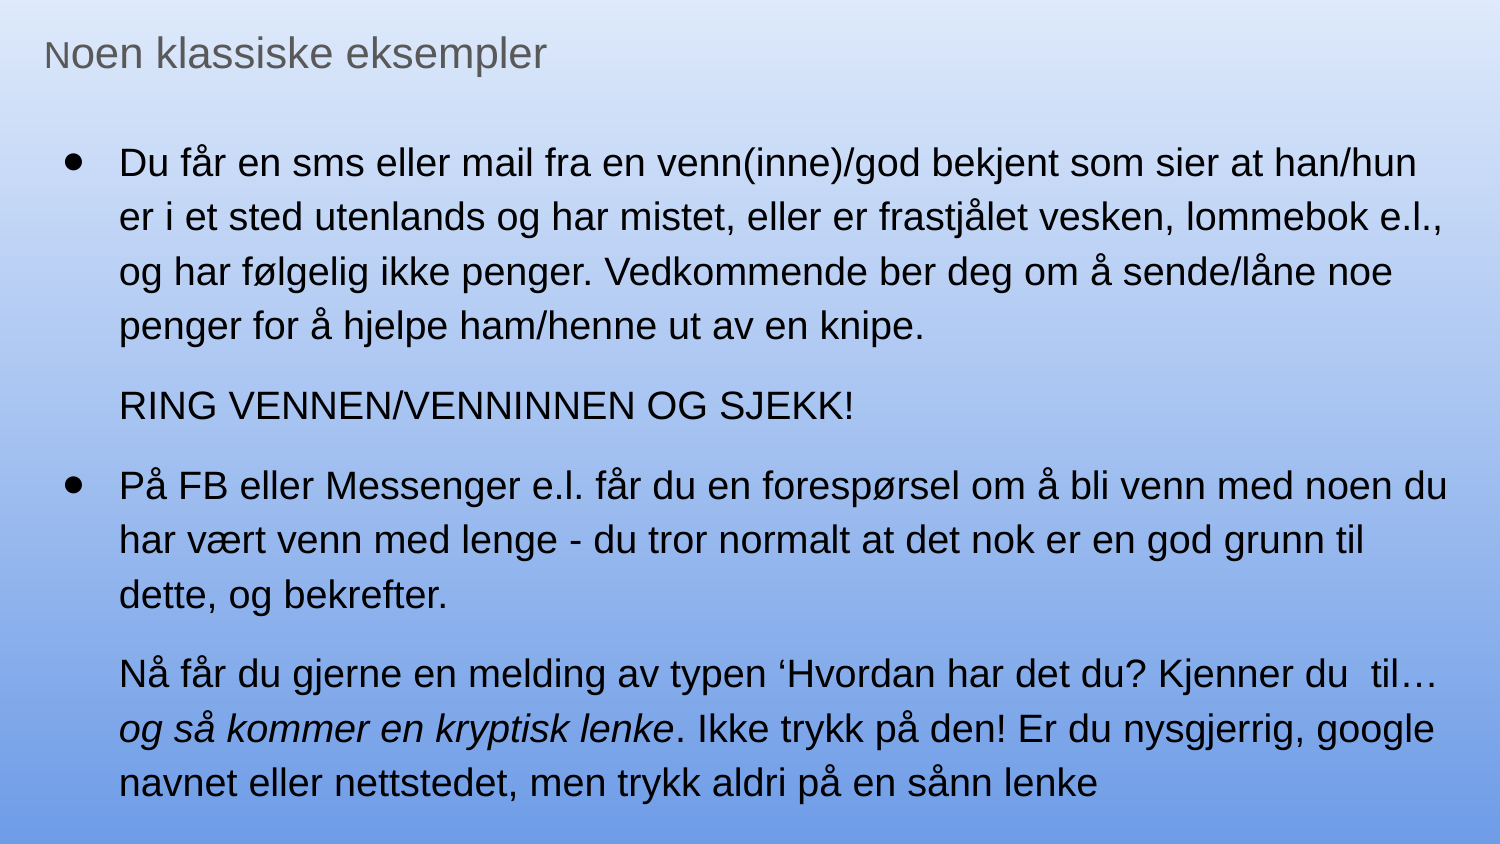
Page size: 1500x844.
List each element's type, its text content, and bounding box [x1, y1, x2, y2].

text_box Noen klassiske eksempler Du får en sms eller mail fra en venn(inne)/god bekjent som sier at han/hun er i et sted utenlands og har mistet, eller er frastjålet vesken, lommebok e.l., og har følgelig ikke penger. Vedkommende ber deg om å sende/låne noe penger for å hjelpe ham/henne ut av en knipe. RING VENNEN/VENNINNEN OG SJEKK! På FB eller Messenger e.l. får du en forespørsel om å bli venn med noen du har vært venn med lenge - du tror normalt at det nok er en god grunn til dette, og bekrefter. Nå får du gjerne en melding av typen ‘Hvordan har det du? Kjenner du til… og så kommer en kryptisk lenke. Ikke trykk på den! Er du nysgjerrig, google navnet eller nettstedet, men trykk aldri på en sånn lenke [28, 9, 1474, 819]
